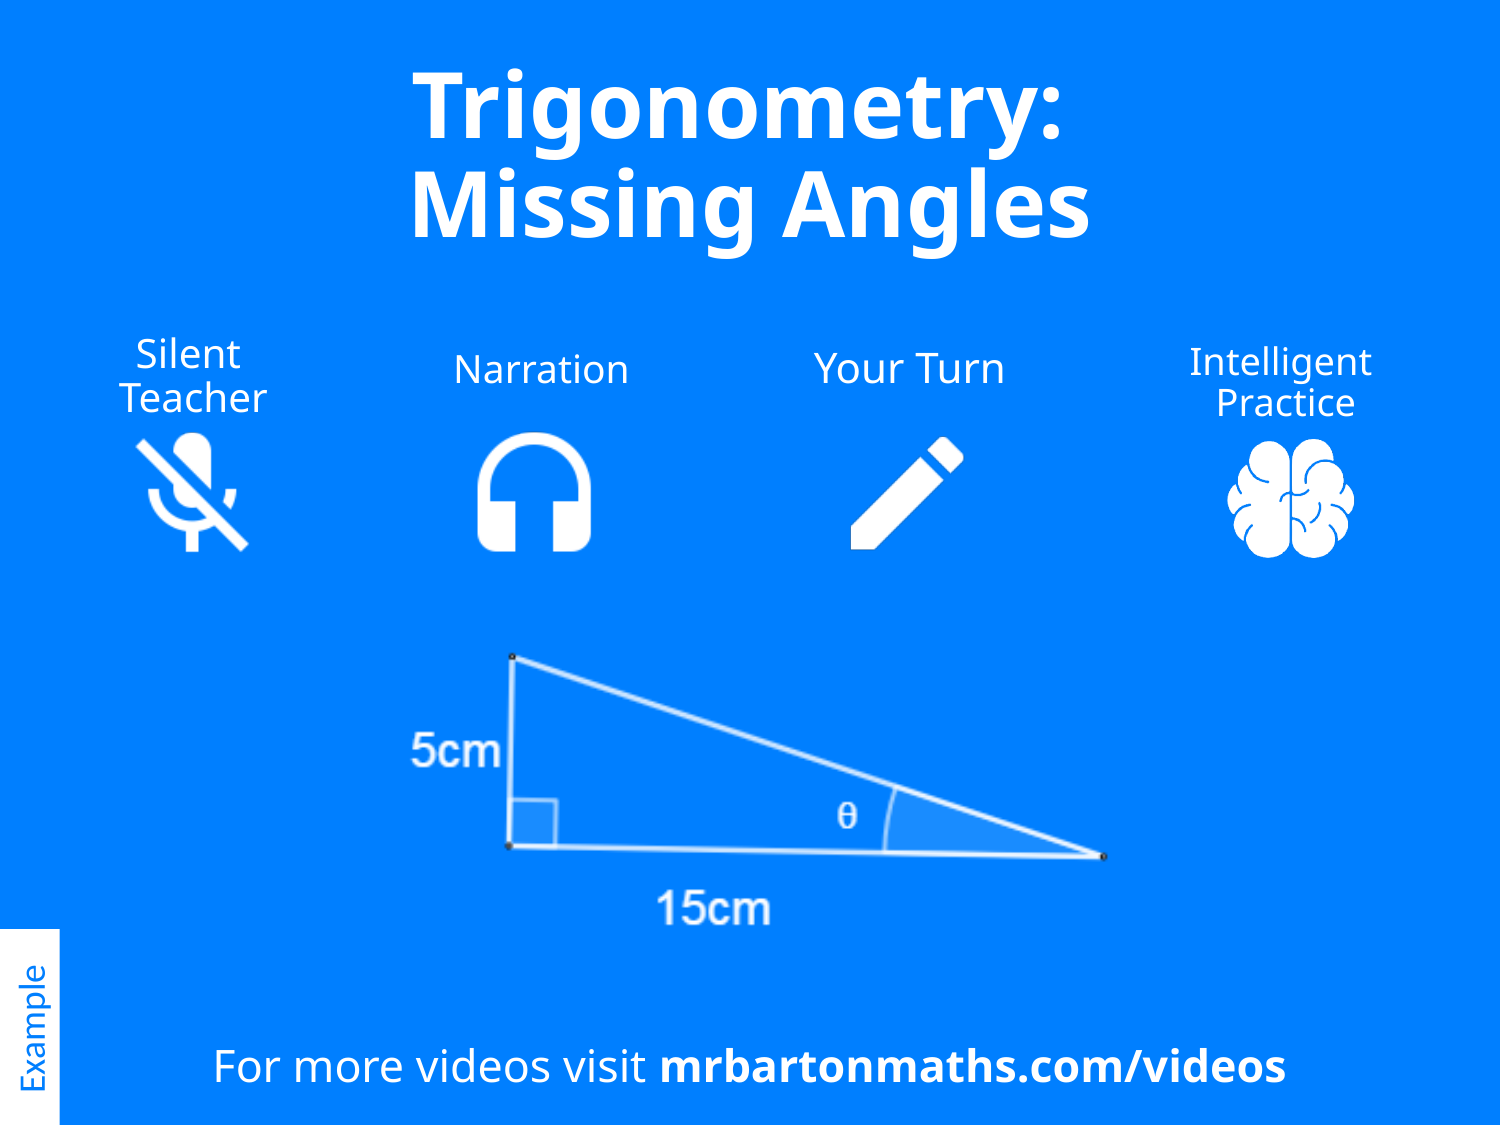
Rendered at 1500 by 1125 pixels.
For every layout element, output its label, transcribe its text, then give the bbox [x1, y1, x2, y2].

picture [117, 420, 268, 571]
picture [378, 588, 1156, 967]
picture [1157, 433, 1424, 563]
text_box Intelligent Practice [1172, 302, 1400, 432]
text_box Your Turn [796, 335, 1024, 400]
text_box Silent Teacher [100, 306, 287, 429]
picture [459, 426, 610, 577]
title Trigonometry: Missing Angles [164, 37, 1336, 265]
text_box Narration [435, 335, 648, 400]
text_box For more videos visit mrbartonmaths.com/videos [96, 1008, 1404, 1100]
text_box Example [0, 929, 60, 1125]
picture [832, 418, 983, 569]
